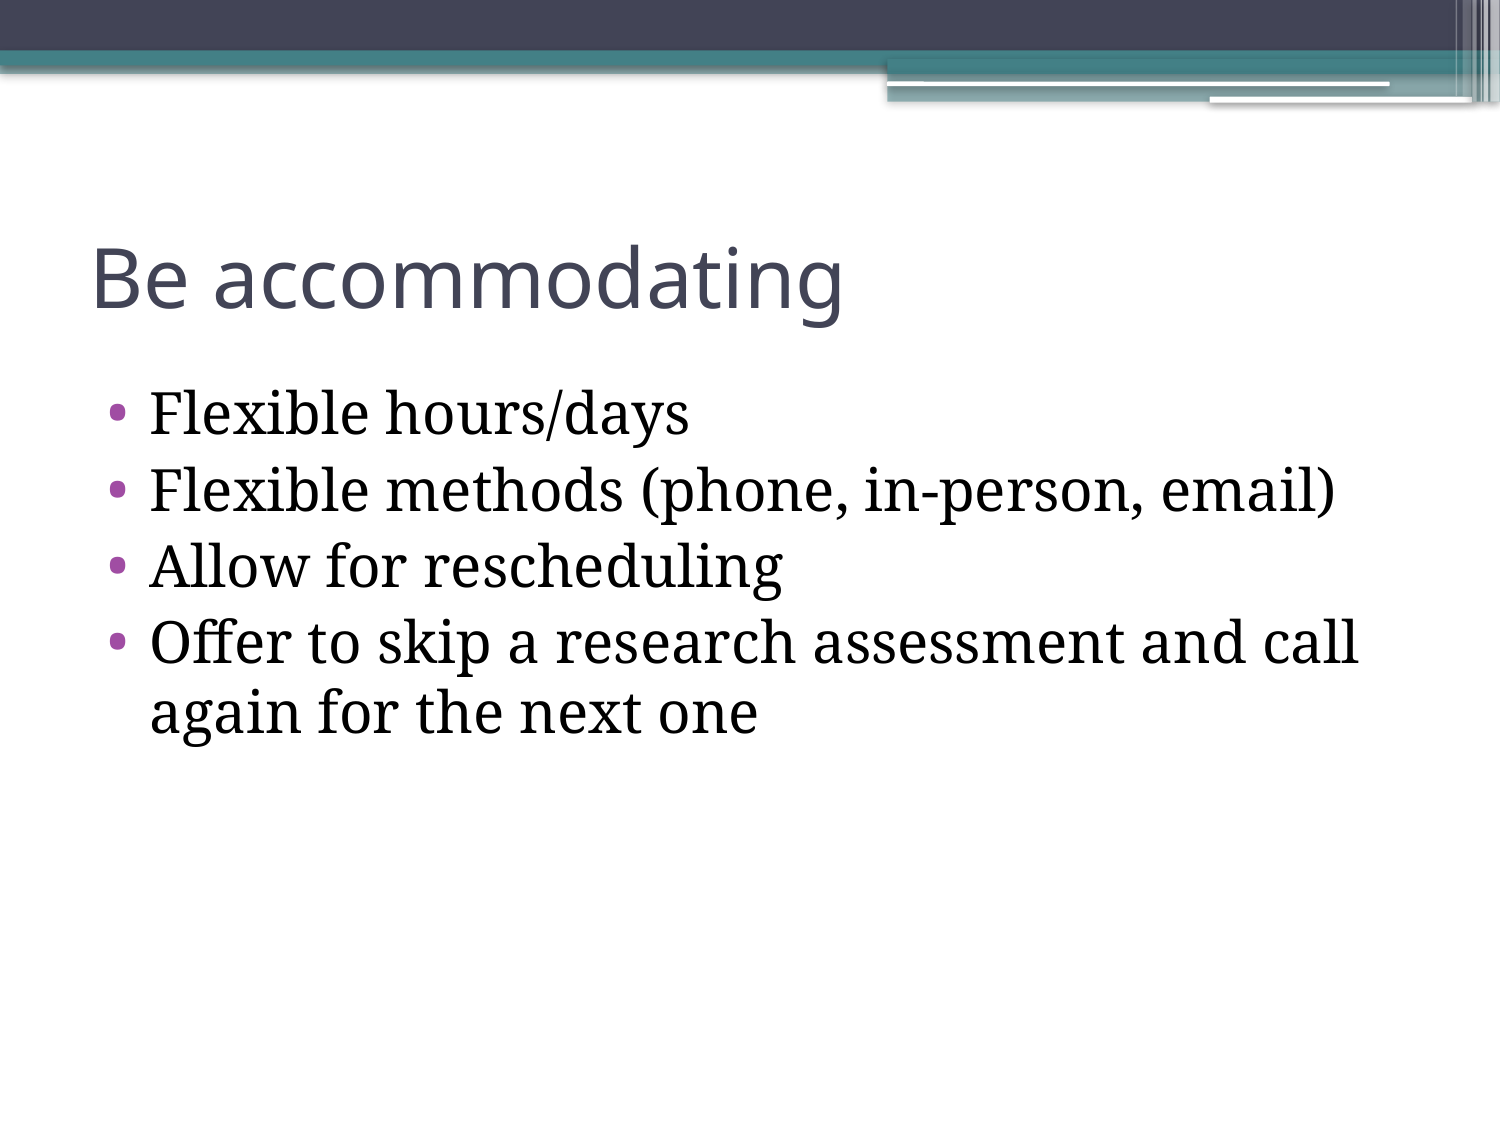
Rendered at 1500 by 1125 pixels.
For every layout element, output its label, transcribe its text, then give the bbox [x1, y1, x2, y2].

title Be accommodating [75, 187, 1425, 363]
list Flexible hours/days Flexible methods (phone, in-person, email) Allow for rescheduling Offer to skip a research assessment and call again for the next one [75, 368, 1425, 1079]
